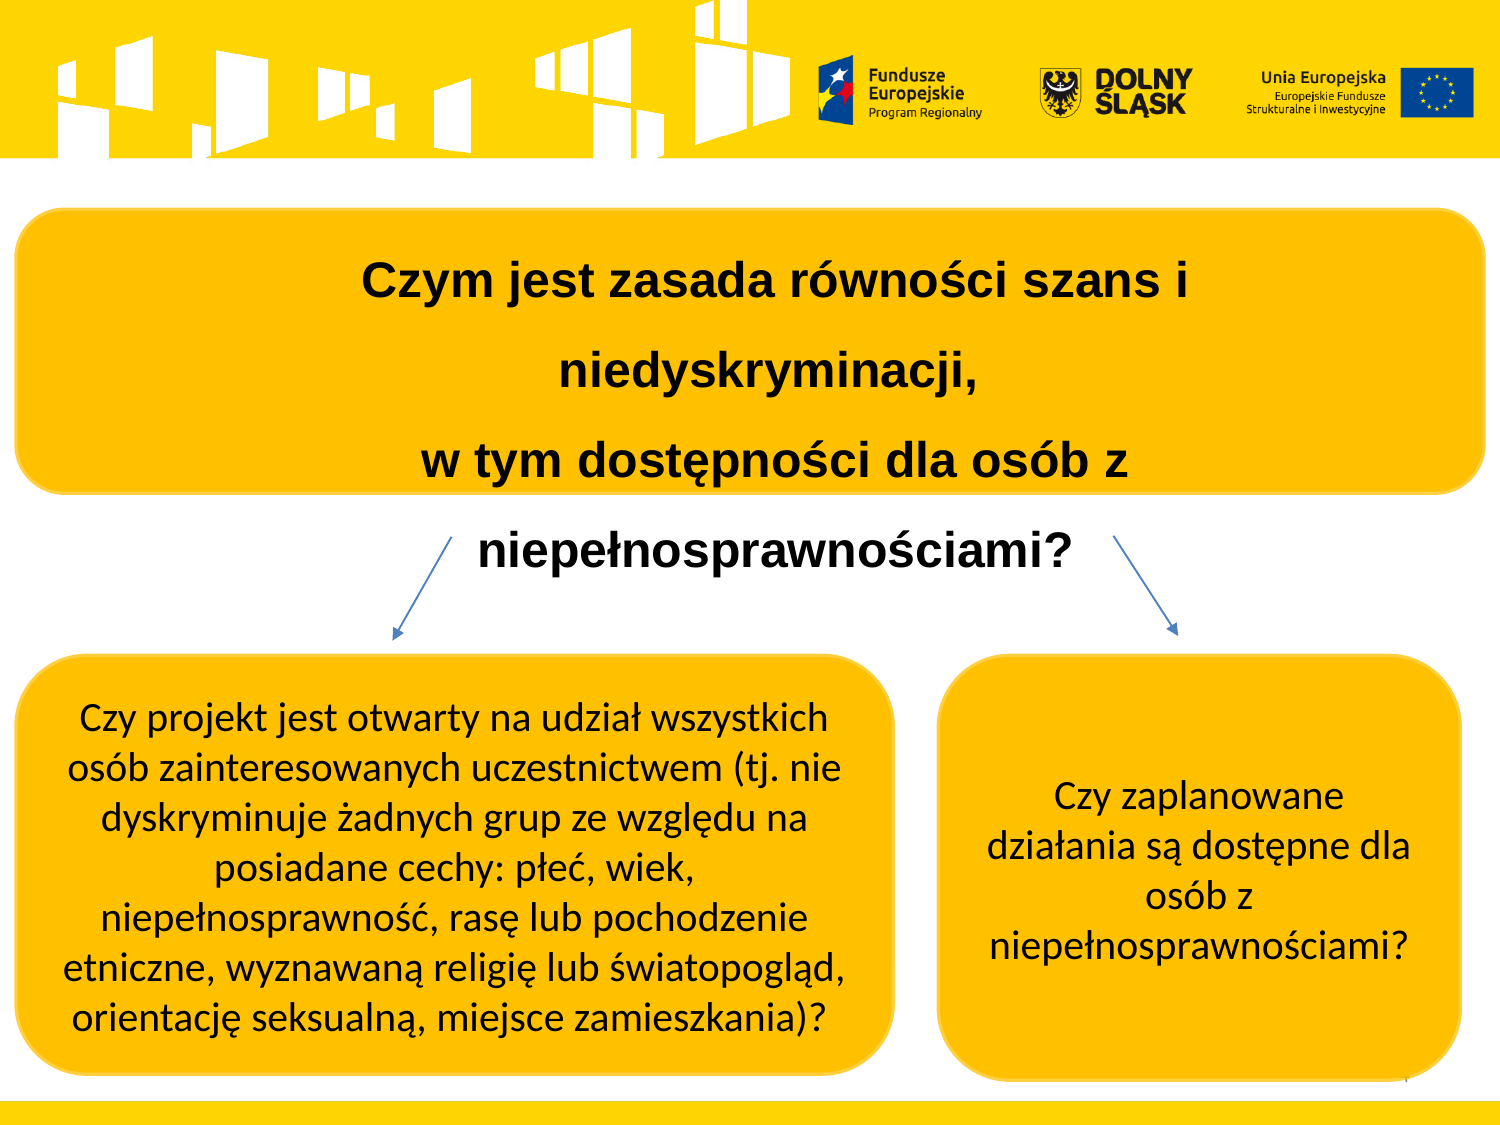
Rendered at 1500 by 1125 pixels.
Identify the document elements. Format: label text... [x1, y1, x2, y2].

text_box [1112, 535, 1179, 637]
slide_number 4 [1074, 1073, 1425, 1103]
text_box Czy projekt jest otwarty na udział wszystkich osób zainteresowanych uczestnictwem (tj. nie dyskryminuje żadnych grup ze względu na posiadane cechy: płeć, wiek, niepełnosprawność, rasę lub pochodzenie etniczne, wyznawaną religię lub światopogląd, orientację seksualną, miejsce zamieszkania)? [14, 653, 896, 1076]
text_box [1411, 207, 1486, 495]
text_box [391, 536, 452, 642]
picture [0, 0, 1500, 1125]
text_box Czy zaplanowane działania są dostępne dla osób z niepełnosprawnościami? [936, 653, 1462, 1082]
text_box Czym jest zasada równości szans i niedyskryminacji, w tym dostępności dla osób z niepełnosprawnościami? [65, 170, 1411, 869]
text_box [14, 207, 65, 495]
